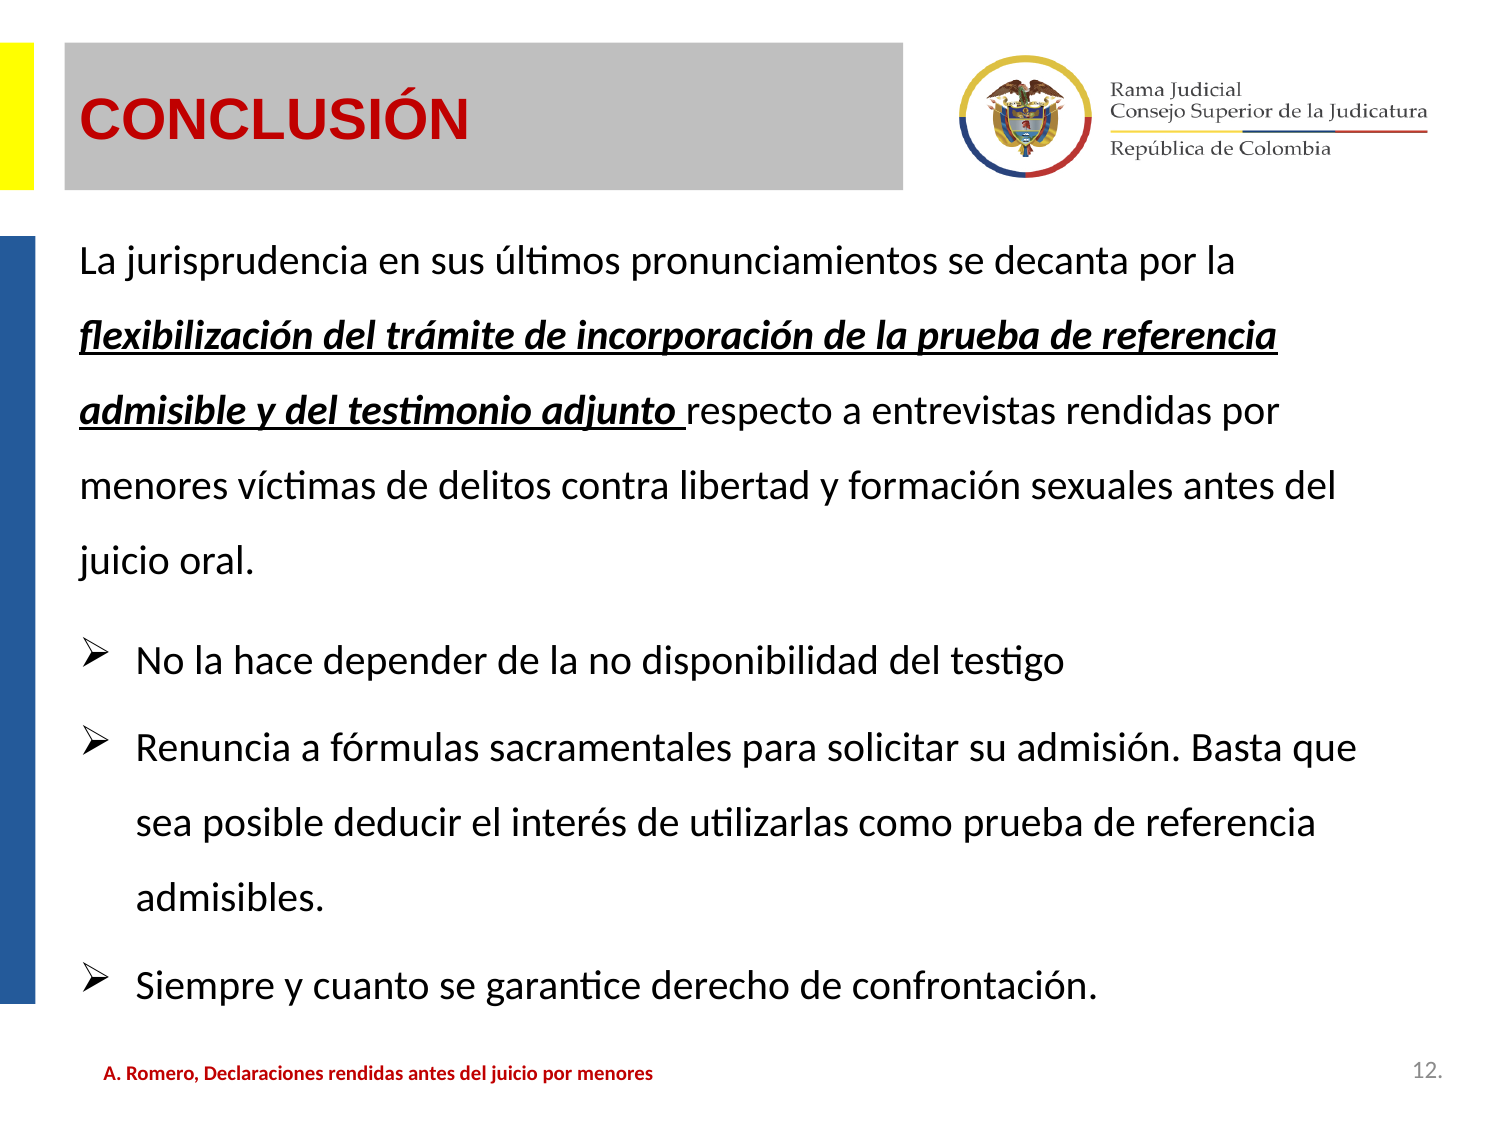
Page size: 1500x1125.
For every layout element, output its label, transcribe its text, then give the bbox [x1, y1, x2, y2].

slide_number 12. [1436, 1038, 1459, 1099]
text_box CONCLUSIÓN [64, 42, 904, 125]
picture [950, 42, 1436, 191]
text_box La jurisprudencia en sus últimos pronunciamientos se decanta por la flexibilización del trámite de incorporación de la prueba de referencia admisible y del testimonio adjunto respecto a entrevistas rendidas por menores víctimas de delitos contra libertad y formación sexuales antes del juicio oral. No la hace depender de la no disponibilidad del testigo Renuncia a fórmulas sacramentales para solicitar su admisión. Basta que sea posible deducir el interés de utilizarlas como prueba de referencia admisibles. Siempre y cuanto se garantice derecho de confrontación. [64, 125, 1436, 1125]
text_box [0, 236, 36, 1004]
text_box [0, 42, 34, 191]
